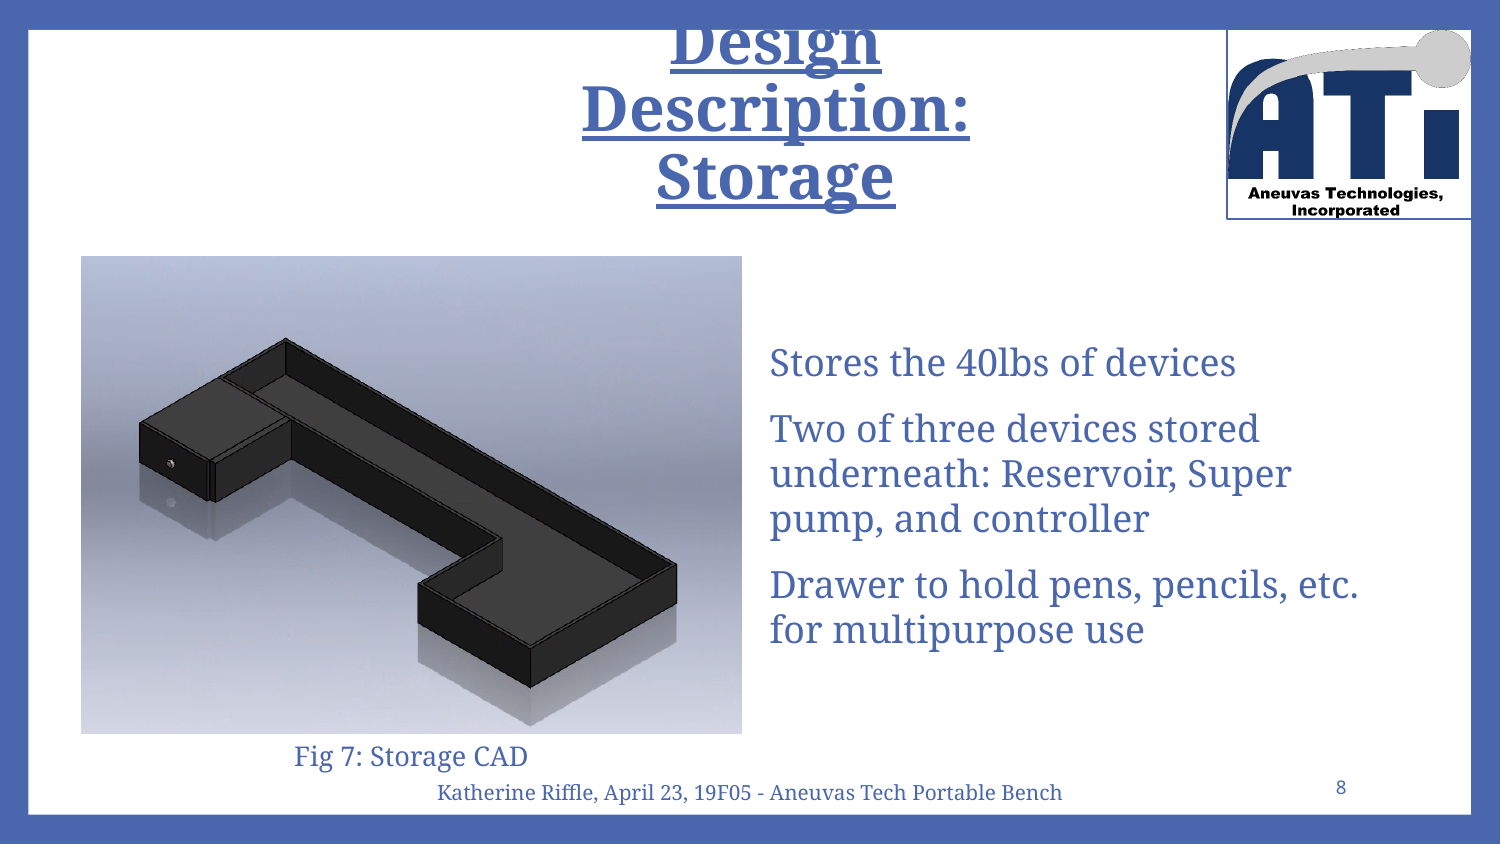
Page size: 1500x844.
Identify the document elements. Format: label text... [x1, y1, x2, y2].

text_box Design Description: Storage [466, 99, 1086, 219]
slide_number 8 [1147, 765, 1358, 811]
picture [80, 256, 742, 734]
text_box Fig 7: Storage CAD [81, 742, 742, 779]
text_box Stores the 40lbs of devices Two of three devices stored underneath: Reservoir, Super pump, and controller Drawer to hold pens, pencils, etc. for multipurpose use [746, 329, 1403, 661]
text_box Katherine Riffle, April 23, 19F05 - Aneuvas Tech Portable Bench [406, 764, 1094, 812]
picture [1228, 29, 1471, 219]
